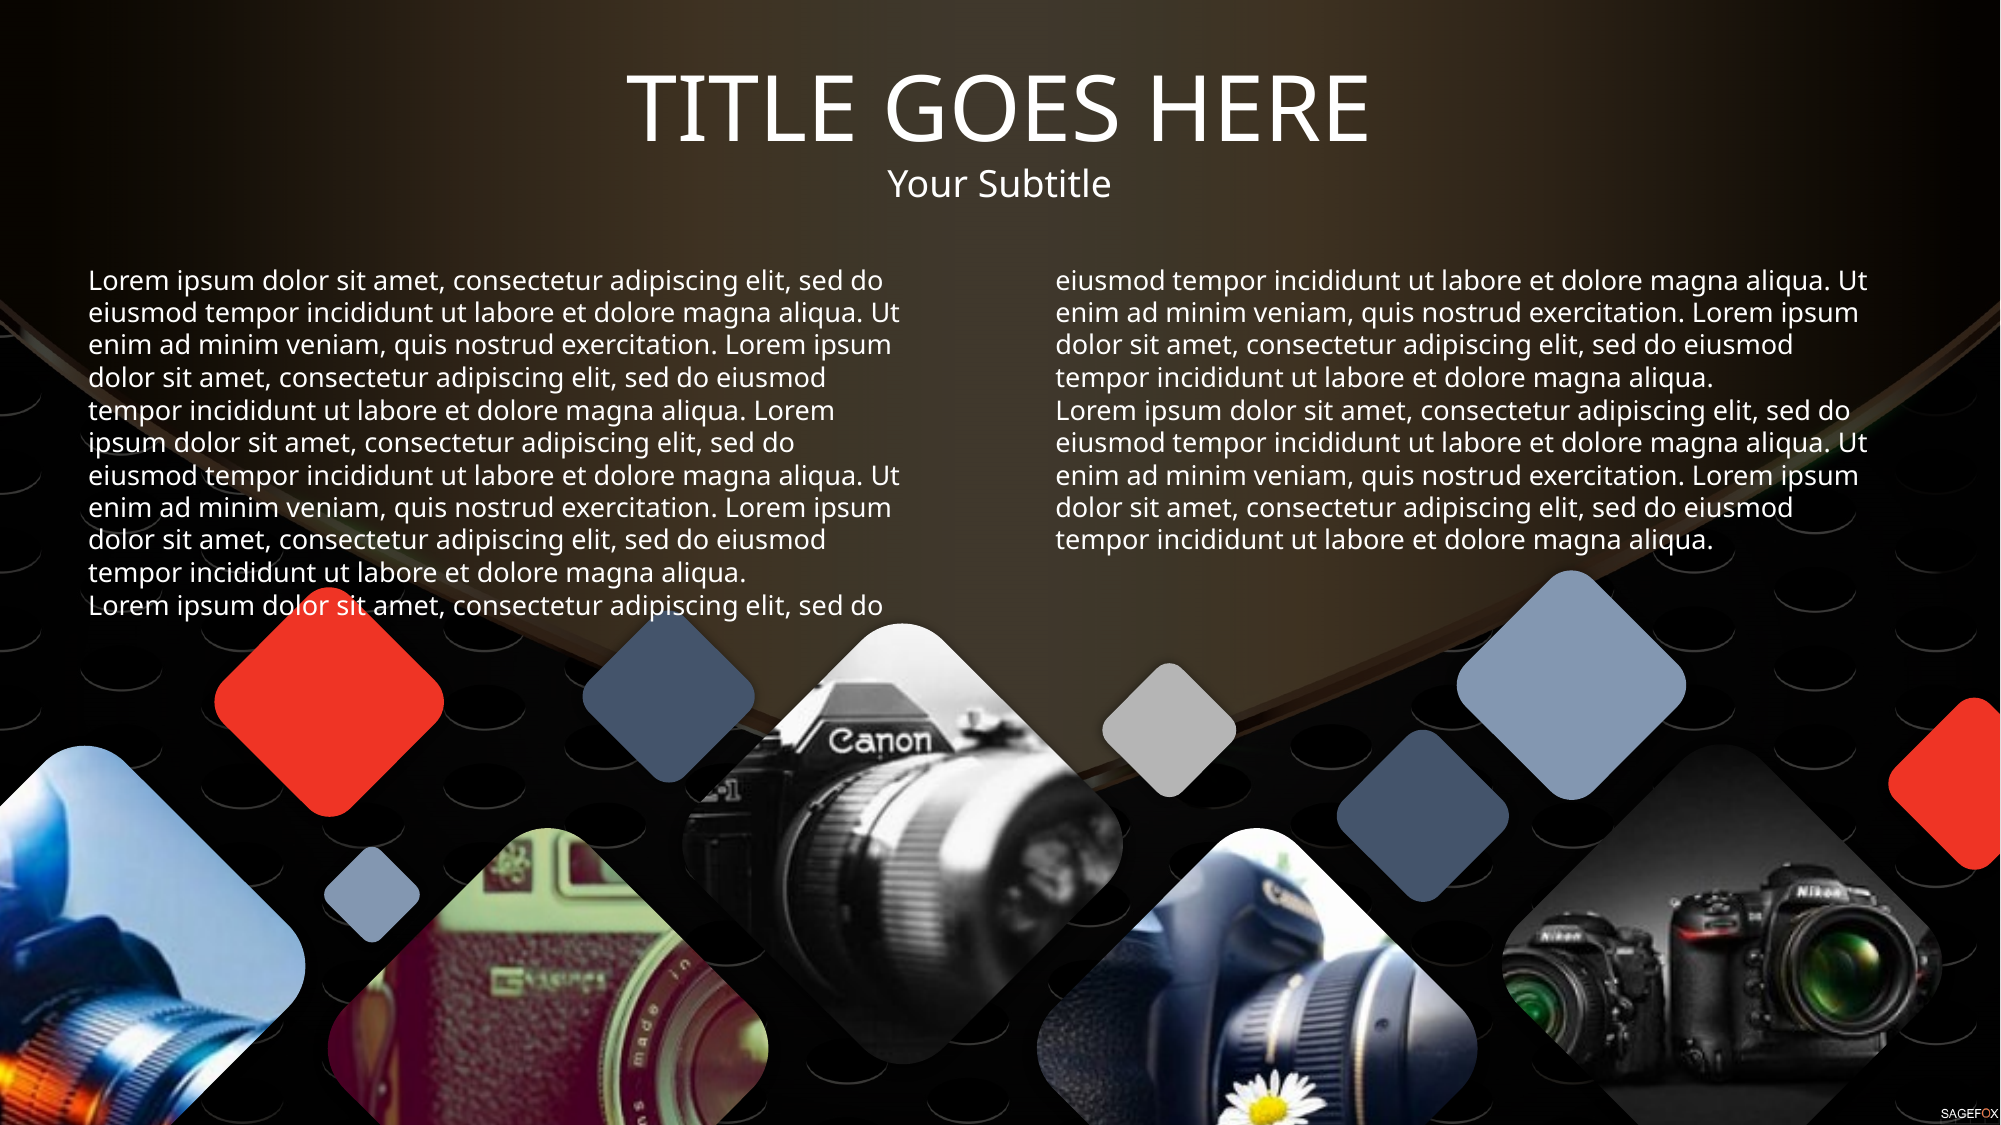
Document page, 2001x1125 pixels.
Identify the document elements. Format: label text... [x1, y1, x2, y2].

text_box [1500, 743, 1944, 1125]
picture [0, 0, 2001, 1125]
text_box [1455, 643, 1688, 801]
text_box [1101, 662, 1238, 799]
text_box [581, 643, 756, 784]
text_box [326, 827, 770, 1125]
text_box [323, 845, 421, 944]
text_box [0, 744, 307, 1125]
text_box [681, 643, 1125, 1066]
text_box TITLE GOES HERE Your Subtitle [548, 42, 1452, 212]
text_box Lorem ipsum dolor sit amet, consectetur adipiscing elit, sed do eiusmod tempor incididunt ut labore et dolore magna aliqua. Ut enim ad minim veniam, quis nostrud exercitation. Lorem ipsum dolor sit amet, consectetur adipiscing elit, sed do eiusmod tempor incididunt ut labore et dolore magna aliqua. Lorem ipsum dolor sit amet, consectetur adipiscing elit, sed do eiusmod tempor incididunt ut labore et dolore magna aliqua. Ut enim ad minim veniam, quis nostrud exercitation. Lorem ipsum dolor sit amet, consectetur adipiscing elit, sed do eiusmod tempor incididunt ut labore et dolore magna aliqua. Lorem ipsum dolor sit amet, consectetur adipiscing elit, sed do eiusmod tempor incididunt ut labore et dolore magna aliqua. Ut enim ad minim veniam, quis nostrud exercitation. Lorem ipsum dolor sit amet, consectetur adipiscing elit, sed do eiusmod tempor incididunt ut labore et dolore magna aliqua. Lorem ipsum dolor sit amet, consectetur adipiscing elit, sed do eiusmod tempor incididunt ut labore et dolore magna aliqua. Ut enim ad minim veniam, quis nostrud exercitation. Lorem ipsum dolor sit amet, consectetur adipiscing elit, sed do eiusmod tempor incididunt ut labore et dolore magna aliqua. [73, 255, 1888, 643]
text_box [1335, 728, 1510, 903]
text_box [1035, 827, 1479, 1125]
text_box [213, 643, 445, 818]
text_box [1887, 696, 2000, 871]
